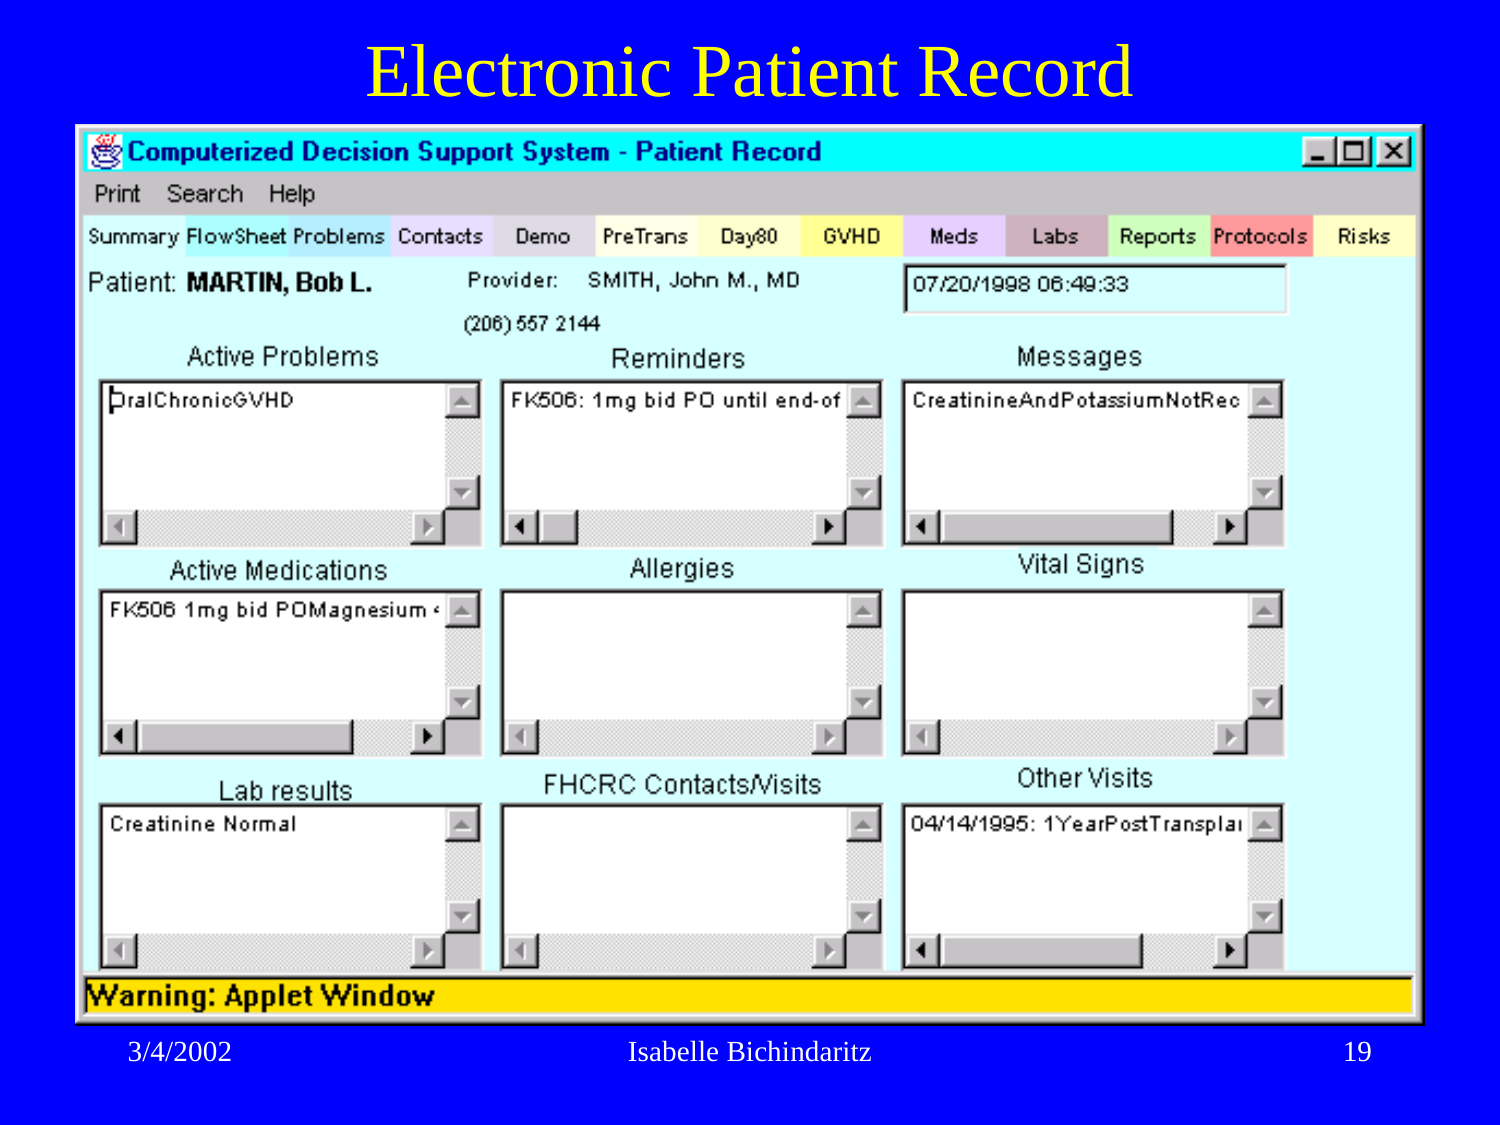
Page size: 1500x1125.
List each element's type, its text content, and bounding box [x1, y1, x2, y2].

slide_number 19 [1074, 1034, 1388, 1101]
footer Isabelle Bichindaritz [512, 1034, 988, 1101]
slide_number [112, 1034, 426, 1101]
picture [74, 124, 1426, 1026]
text_box Electronic Patient Record [299, 0, 1200, 119]
